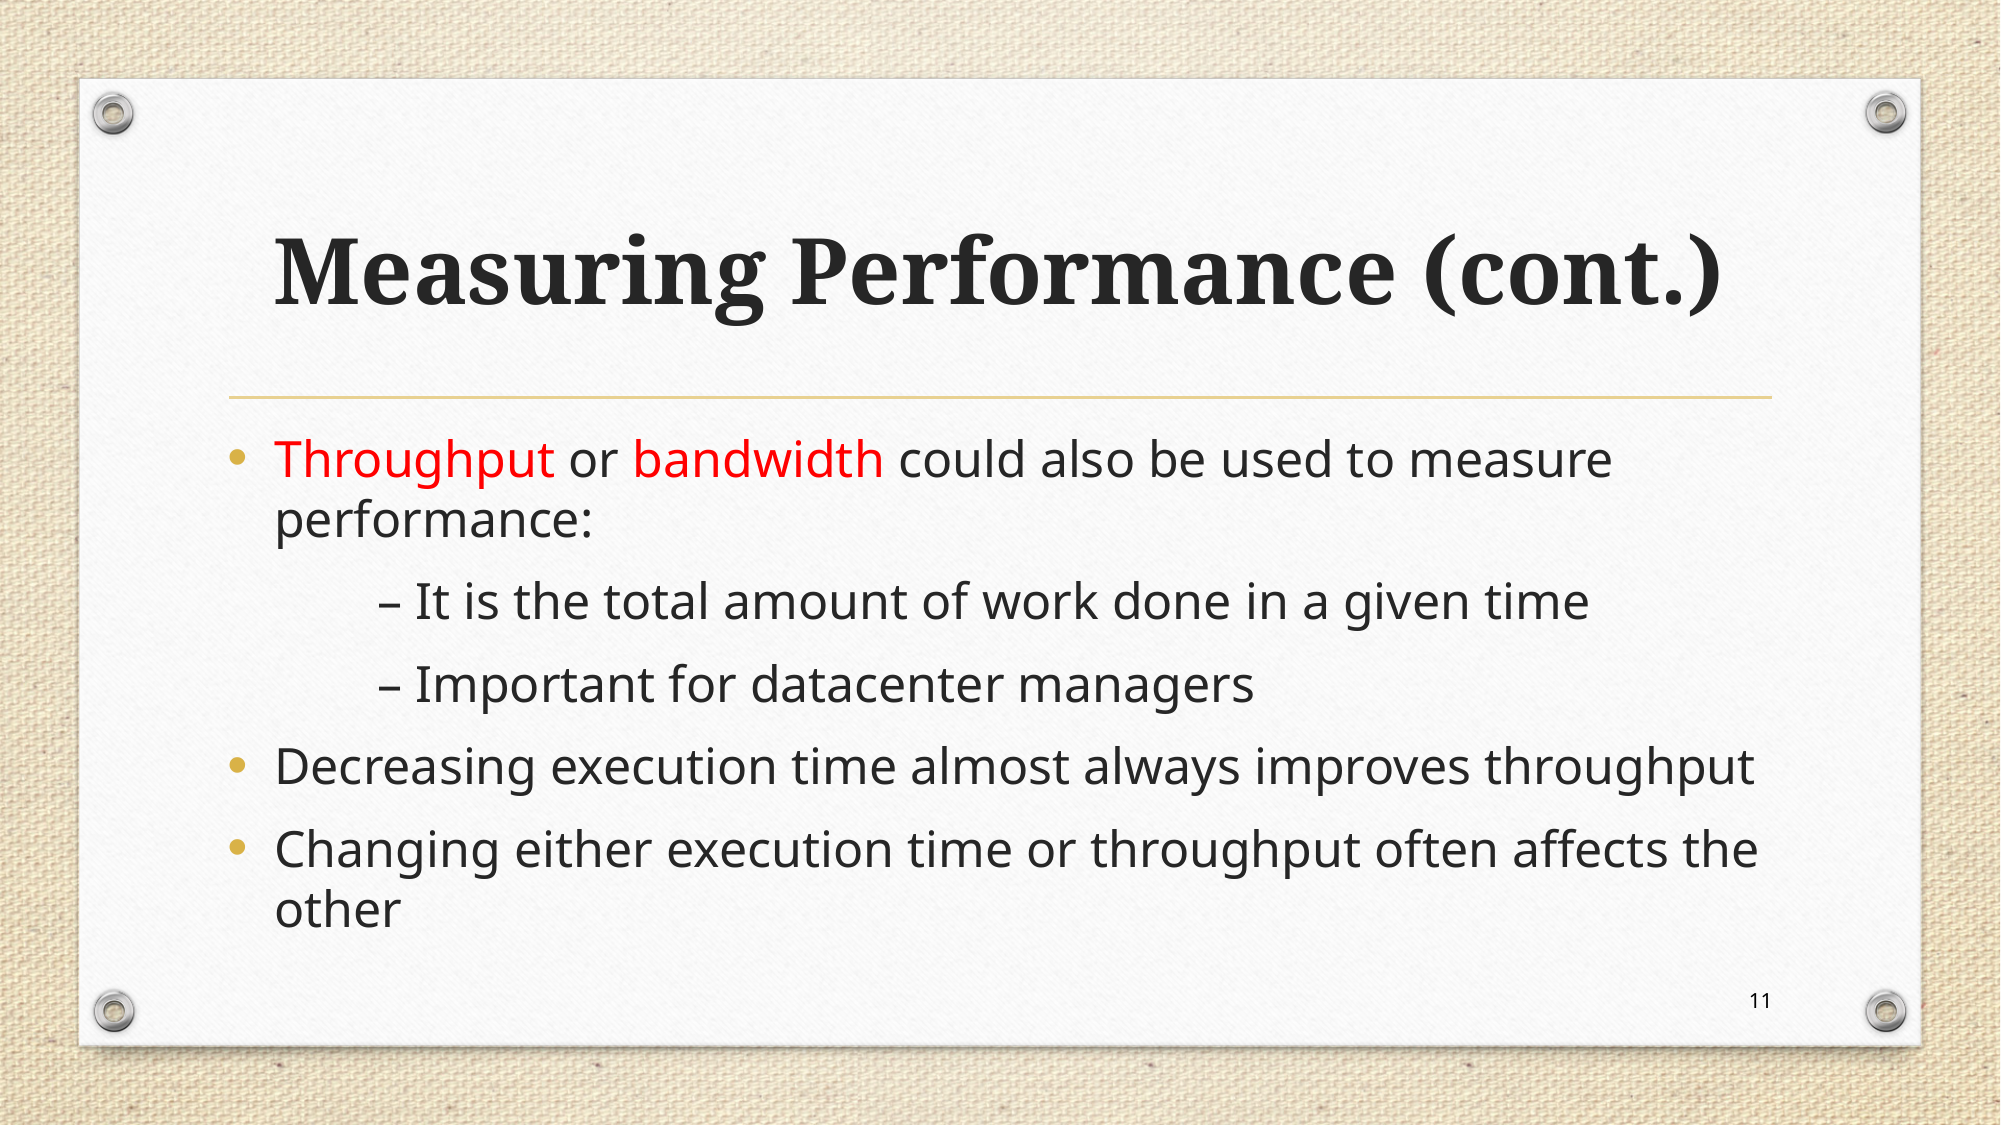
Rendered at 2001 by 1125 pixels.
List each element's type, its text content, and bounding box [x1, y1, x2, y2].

list Throughput or bandwidth could also be used to measure performance: – It is the total amount of work done in a given time – Important for datacenter managers Decreasing execution time almost always improves throughput Changing either execution time or throughput often affects the other [212, 419, 1788, 964]
picture [0, 0, 2001, 1125]
slide_number 11 [1698, 979, 1788, 1025]
title Measuring Performance (cont.) [212, 161, 1788, 375]
